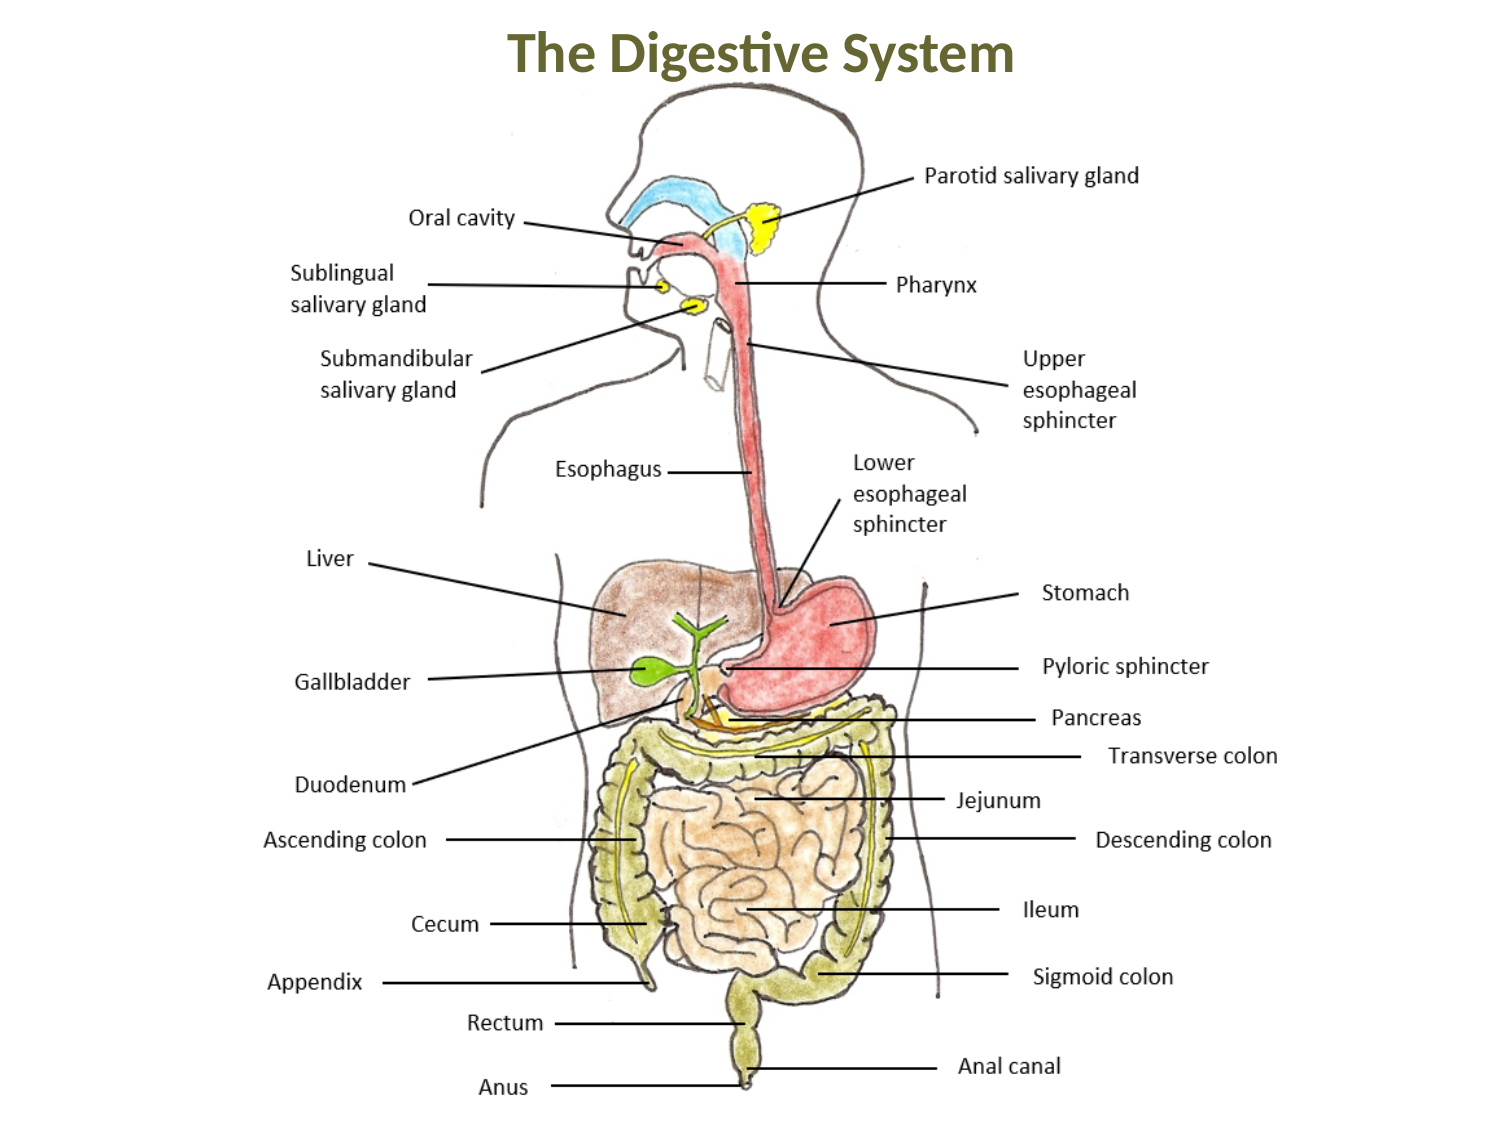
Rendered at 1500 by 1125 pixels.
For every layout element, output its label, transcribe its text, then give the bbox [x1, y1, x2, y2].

text_box The Digestive System [185, 6, 1337, 92]
picture [244, 73, 1286, 1107]
